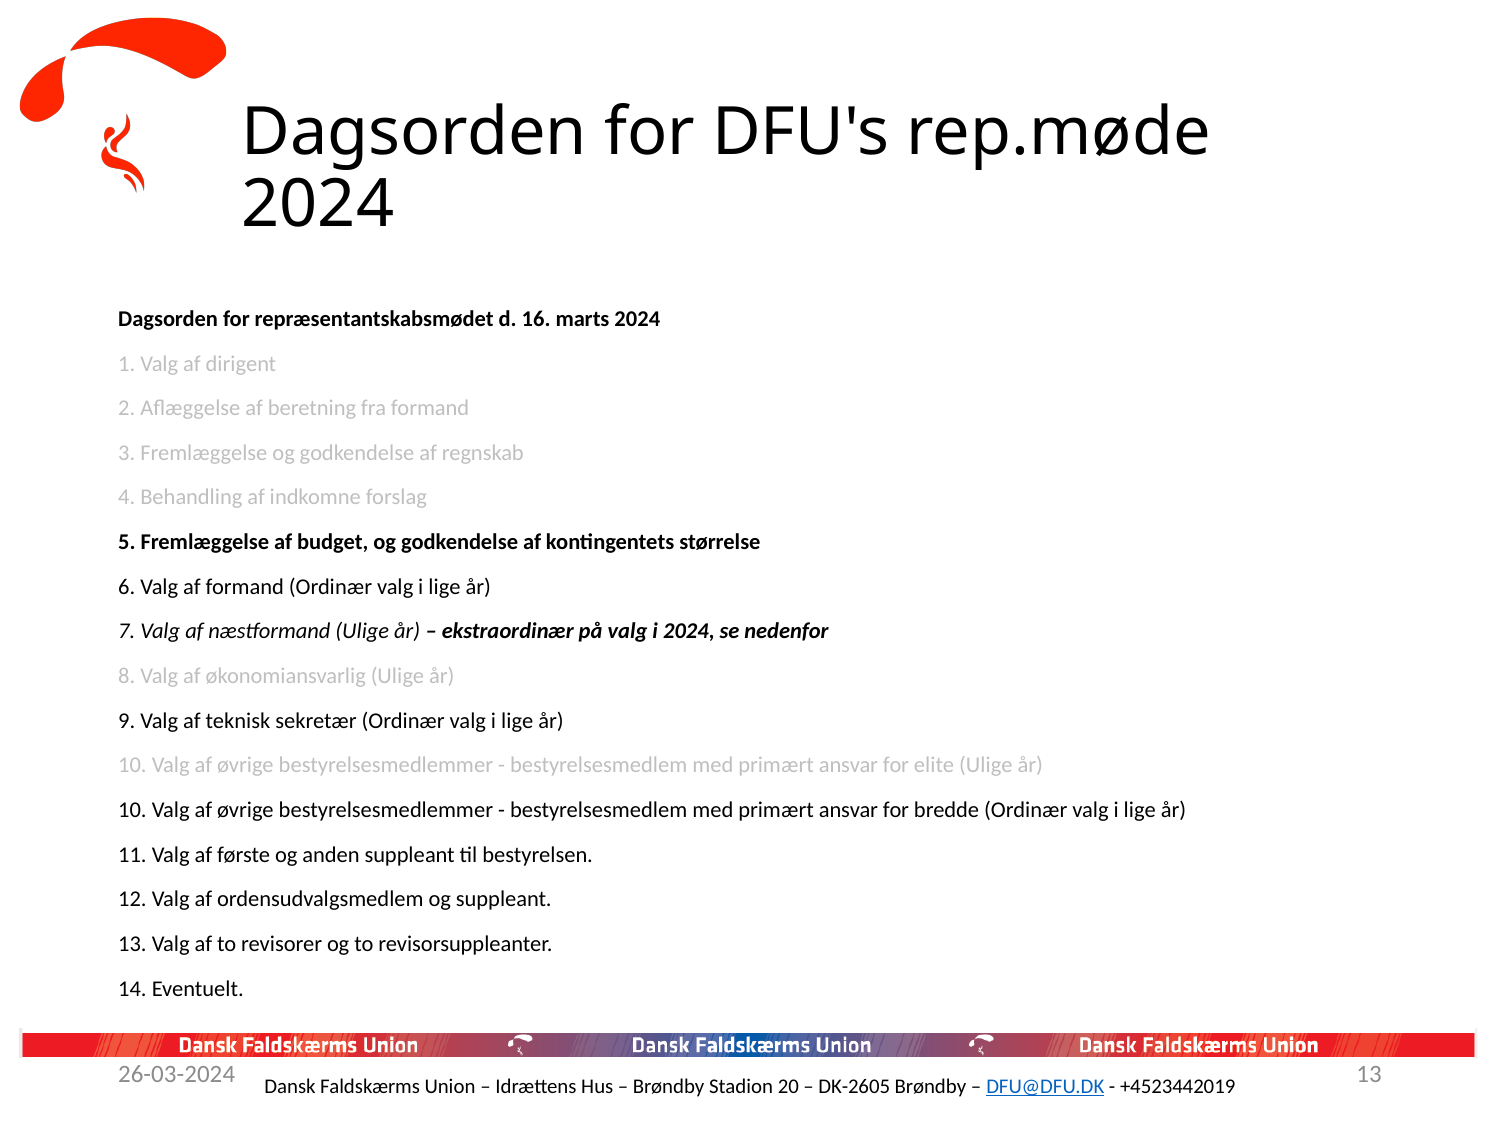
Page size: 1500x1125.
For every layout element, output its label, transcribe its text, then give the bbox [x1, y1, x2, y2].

title Dagsorden for DFU's rep.møde 2024 [226, 59, 1397, 278]
picture [19, 1028, 1478, 1058]
list Dagsorden for repræsentantskabsmødet d. 16. marts 2024 1. Valg af dirigent 2. Aflæggelse af beretning fra formand 3. Fremlæggelse og godkendelse af regnskab 4. Behandling af indkomne forslag 5. Fremlæggelse af budget, og godkendelse af kontingentets størrelse 6. Valg af formand (Ordinær valg i lige år) 7. Valg af næstformand (Ulige år) – ekstraordinær på valg i 2024, se nedenfor 8. Valg af økonomiansvarlig (Ulige år) 9. Valg af teknisk sekretær (Ordinær valg i lige år) 10. Valg af øvrige bestyrelsesmedlemmer - bestyrelsesmedlem med primært ansvar for elite (Ulige år) 10. Valg af øvrige bestyrelsesmedlemmer - bestyrelsesmedlem med primært ansvar for bredde (Ordinær valg i lige år) 11. Valg af første og anden suppleant til bestyrelsen. 12. Valg af ordensudvalgsmedlem og suppleant. 13. Valg af to revisorer og to revisorsuppleanter. 14. Eventuelt. [103, 299, 1397, 1014]
picture [19, 15, 227, 193]
